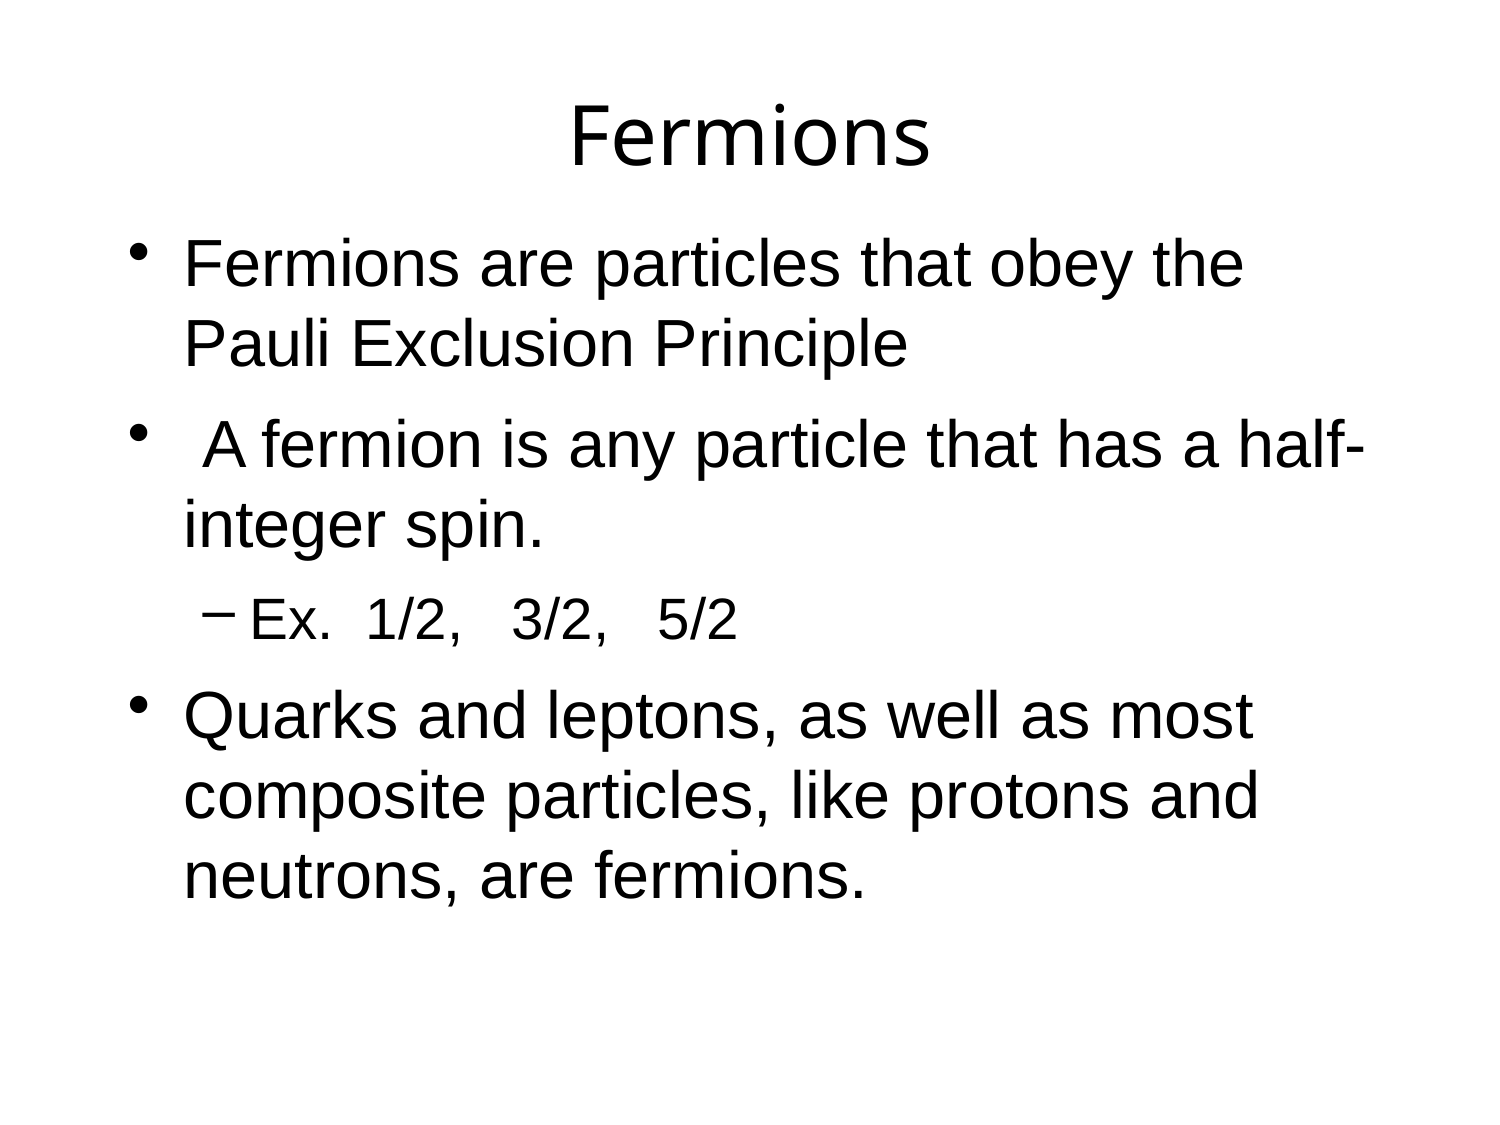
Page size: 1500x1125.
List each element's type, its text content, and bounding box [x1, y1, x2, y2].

list Fermions are particles that obey the Pauli Exclusion Principle A fermion is any particle that has a half-integer spin. Ex. 1/2, 3/2, 5/2 Quarks and leptons, as well as most composite particles, like protons and neutrons, are fermions. [112, 212, 1425, 888]
title Fermions [112, 75, 1388, 212]
